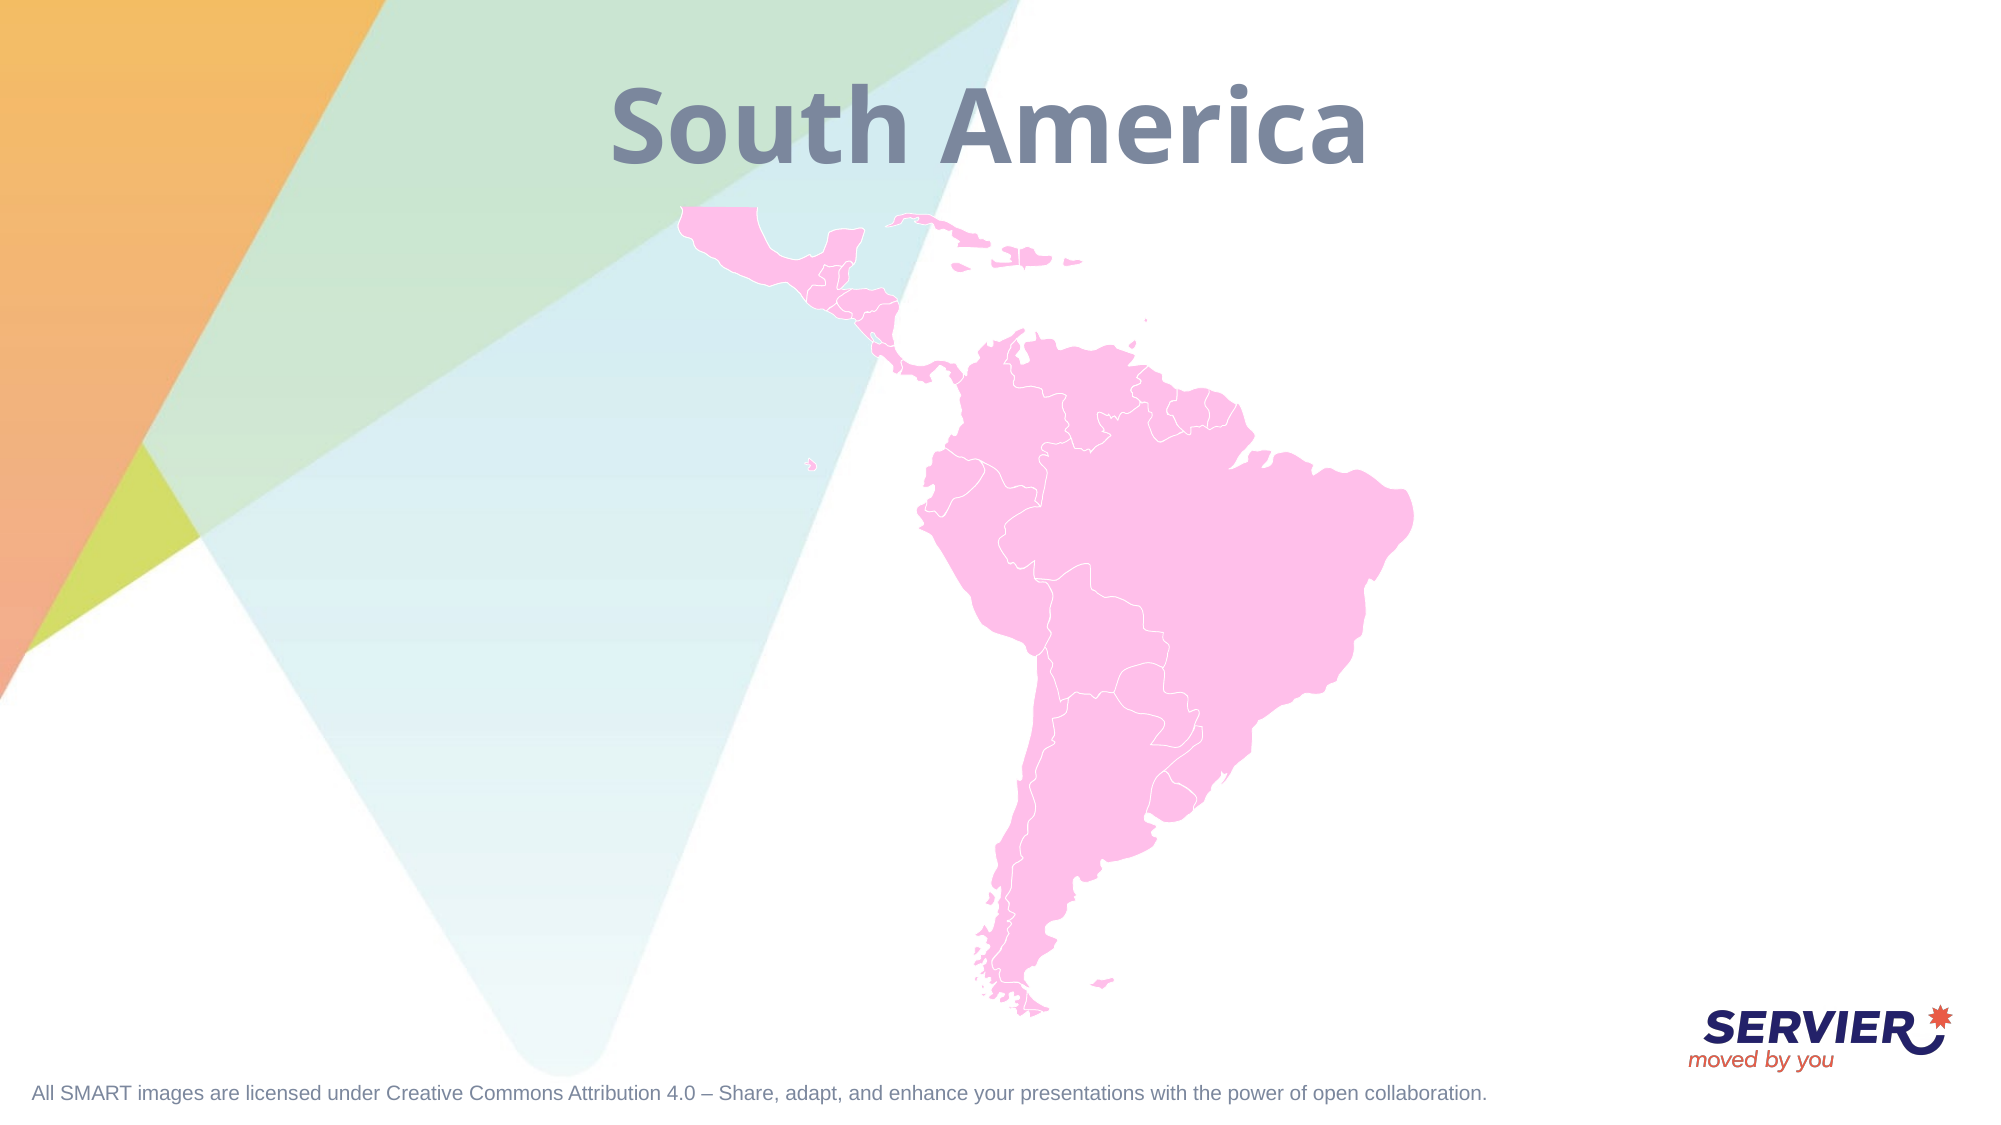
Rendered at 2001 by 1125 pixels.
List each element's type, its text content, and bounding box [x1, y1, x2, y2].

title South America [55, 12, 1927, 232]
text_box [676, 206, 1414, 1018]
picture [0, 0, 2001, 1125]
